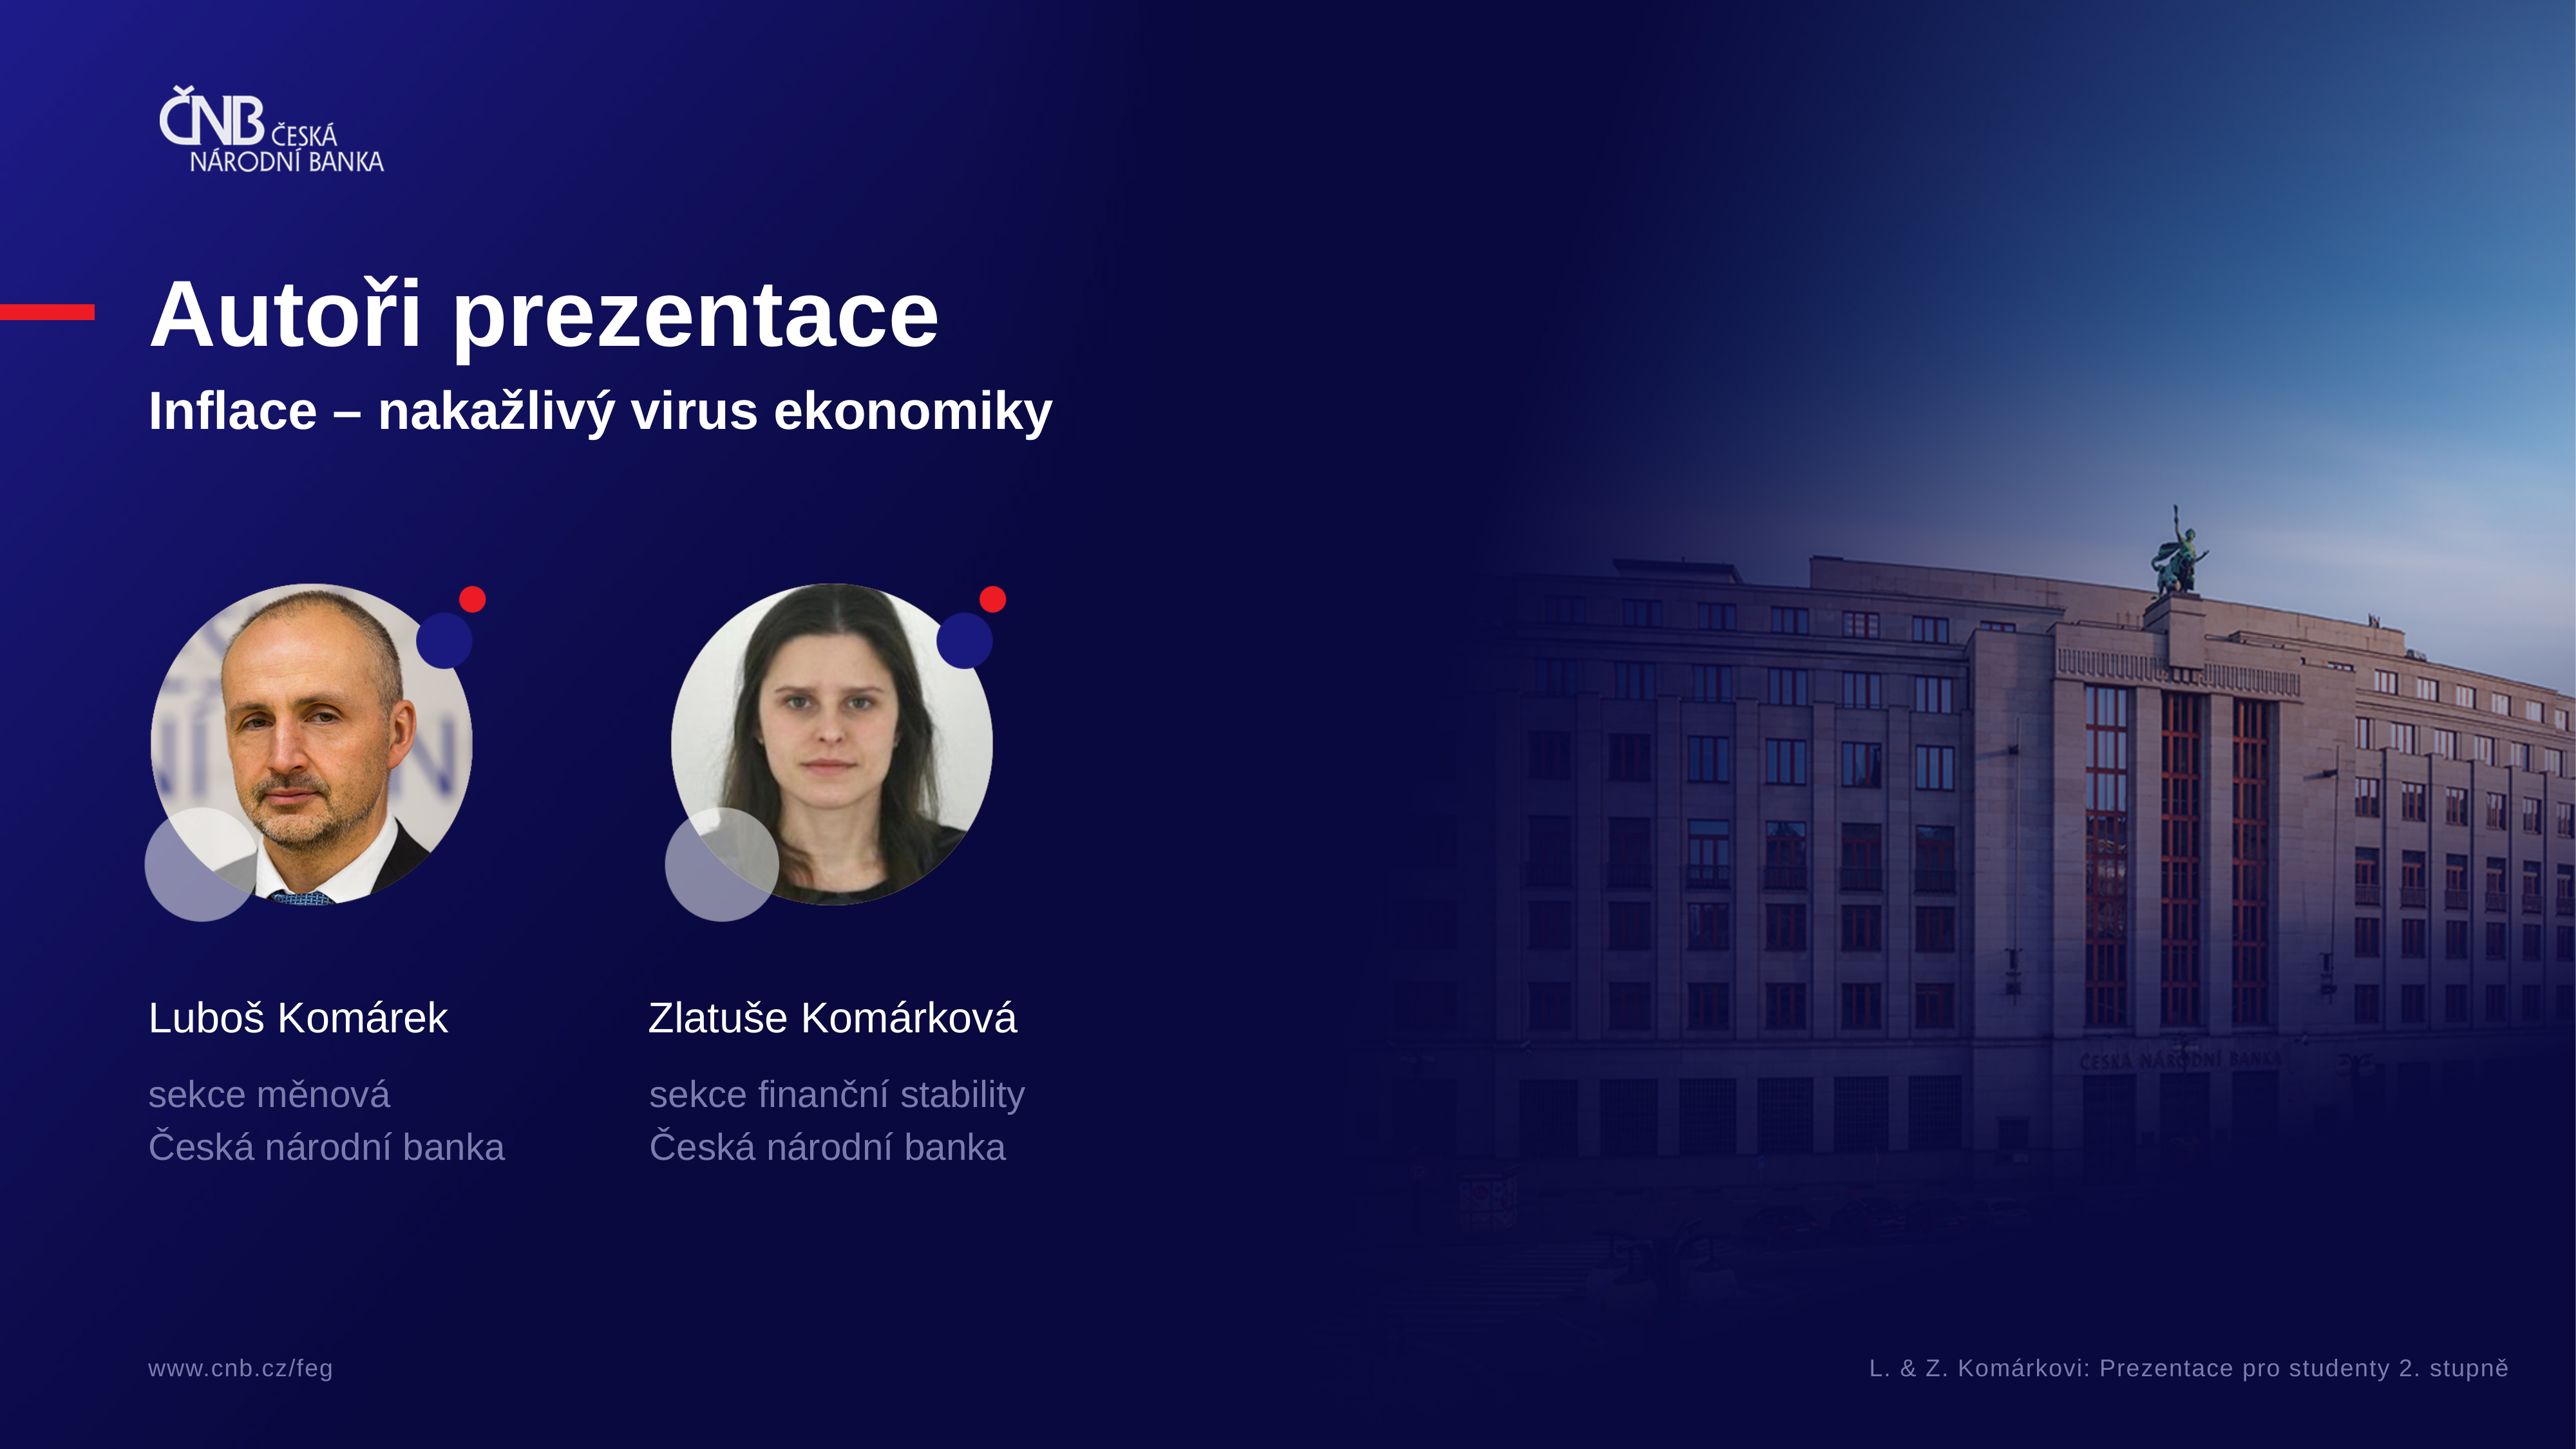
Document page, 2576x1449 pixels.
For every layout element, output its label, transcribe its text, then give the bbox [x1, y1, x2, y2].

text_box Zlatuše Komárková [600, 985, 1066, 1046]
picture [0, 0, 2576, 1449]
text_box sekce finanční stability Česká národní banka [639, 1065, 1066, 1173]
text_box www.cnb.cz/feg [138, 1347, 612, 1387]
text_box Autoři prezentace [138, 247, 1046, 361]
text_box [0, 304, 95, 320]
slide_number 17 [1889, 84, 2470, 162]
text_box Luboš Komárek [125, 985, 473, 1046]
text_box Inflace – nakažlivý virus ekonomiky [138, 361, 1166, 445]
text_box sekce měnová Česká národní banka [138, 1065, 526, 1173]
text_box L. & Z. Komárkovi: Prezentace pro studenty 2. stupně [1469, 1347, 2520, 1387]
